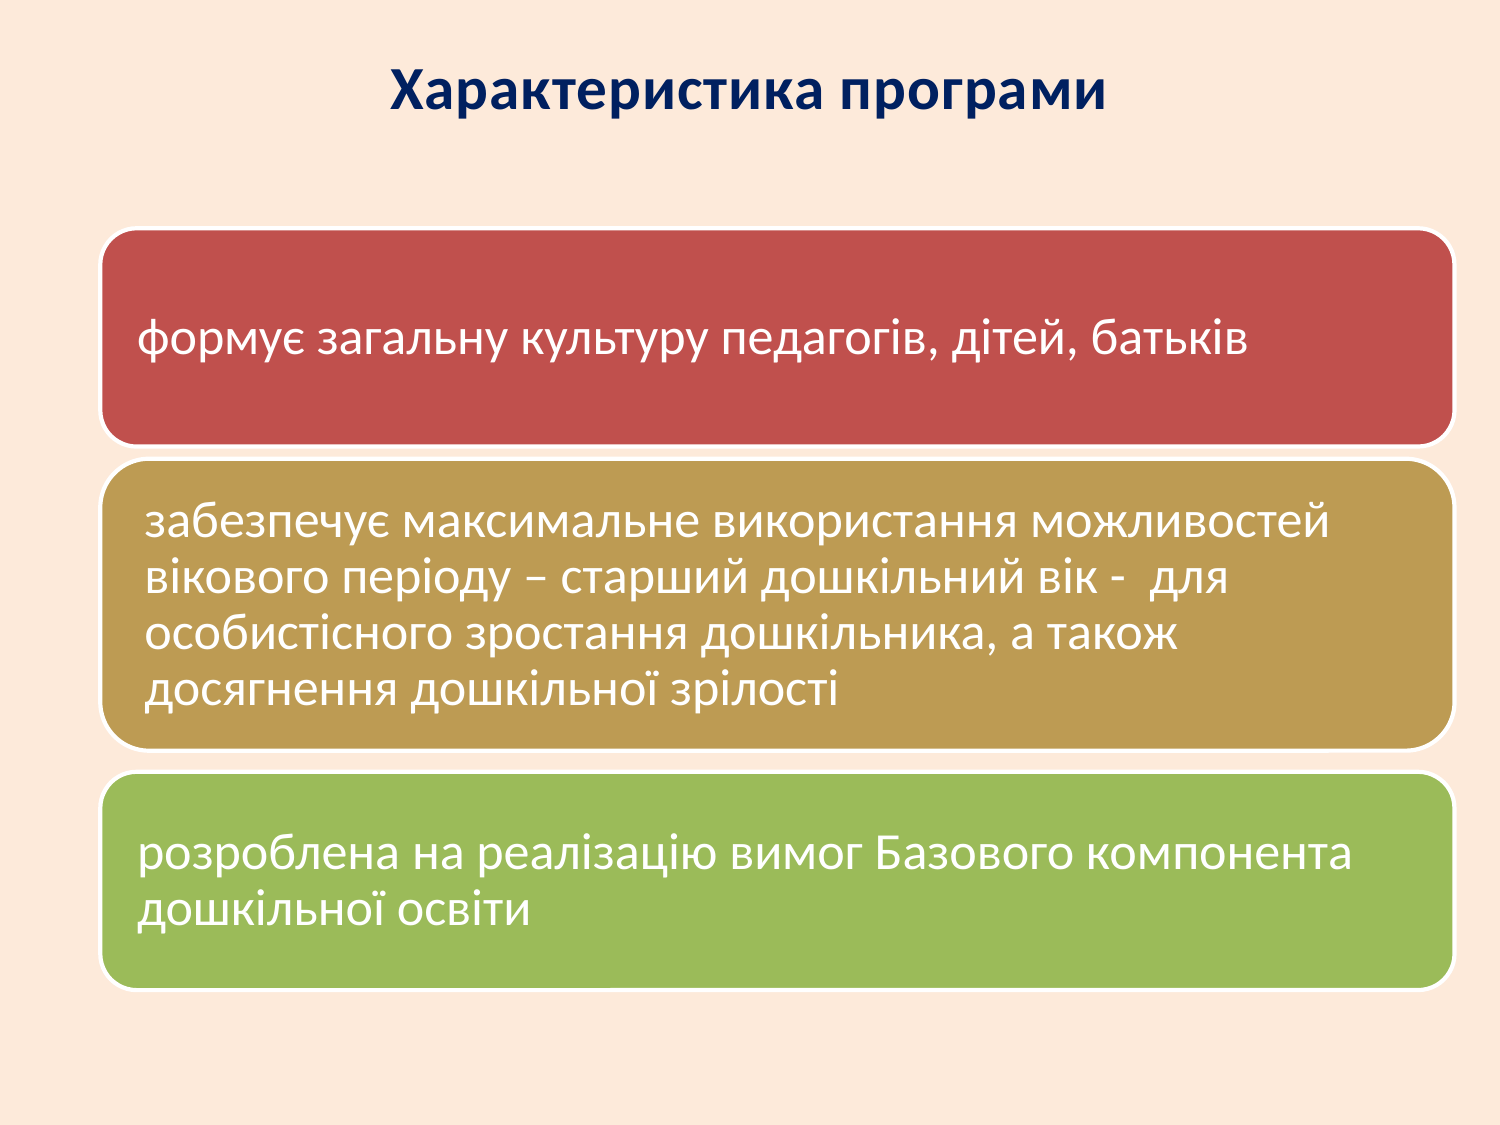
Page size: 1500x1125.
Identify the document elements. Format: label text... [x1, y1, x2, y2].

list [100, 186, 1455, 1024]
title Характеристика програми [103, 40, 1397, 130]
